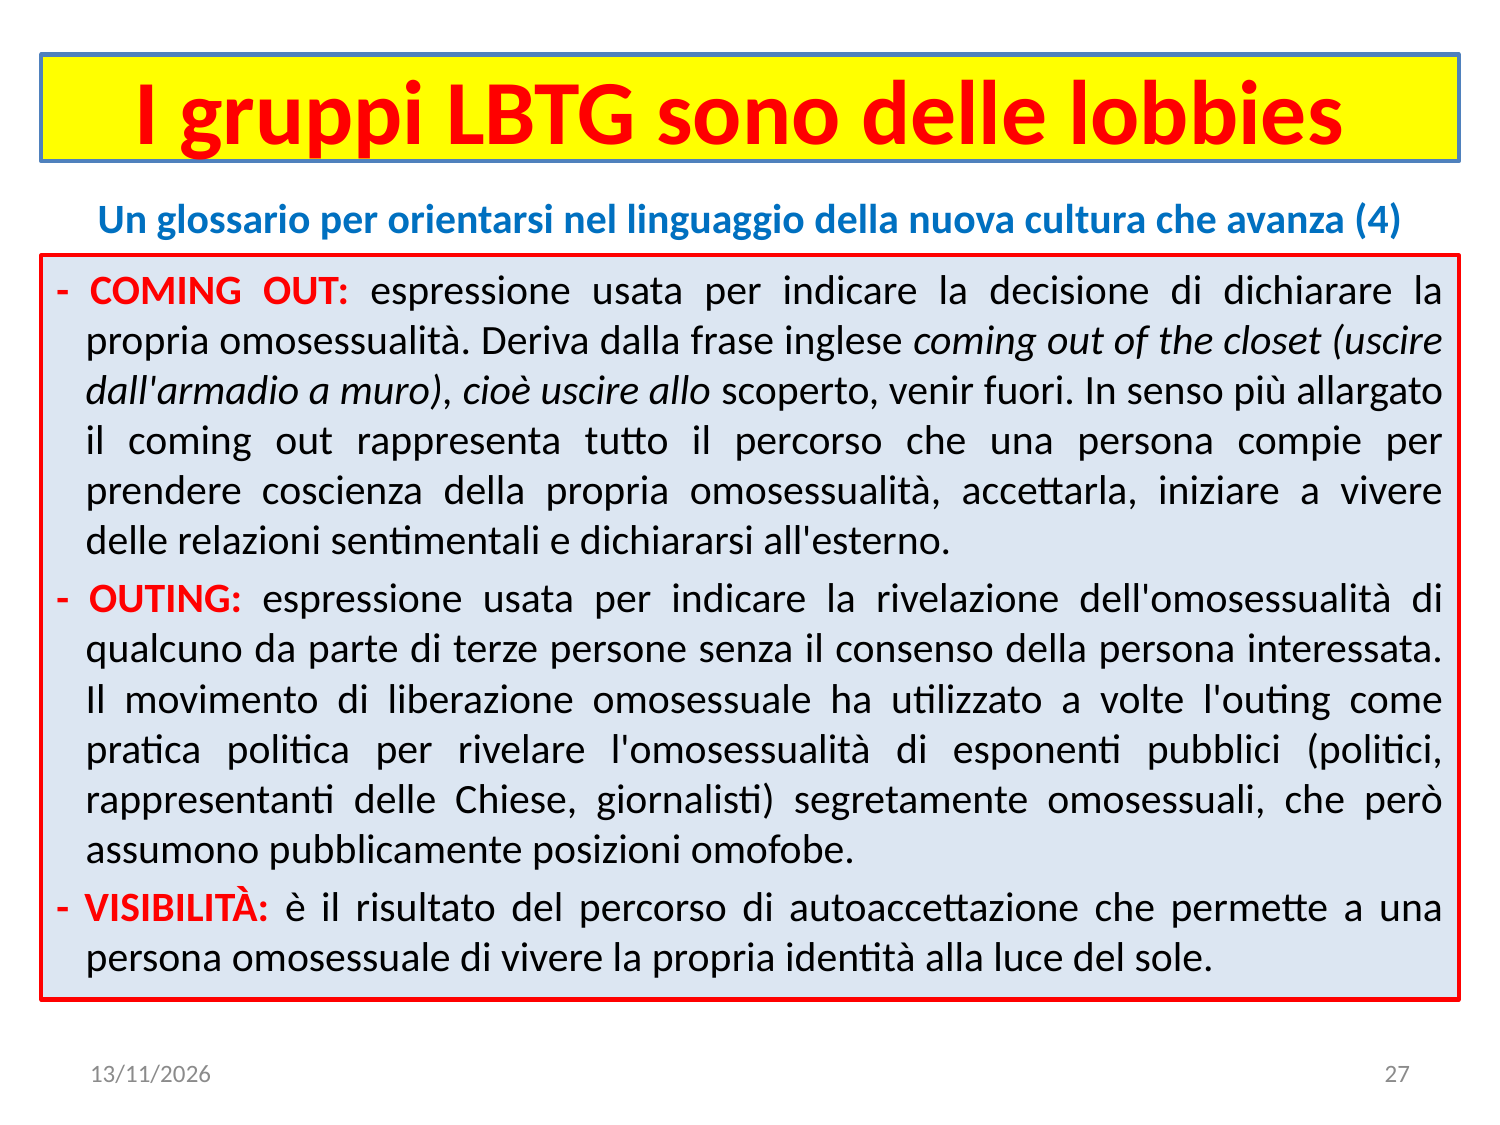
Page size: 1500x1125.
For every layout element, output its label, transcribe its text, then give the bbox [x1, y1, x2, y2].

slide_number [75, 1042, 425, 1103]
subtitle - COMING OUT: espressione usata per indicare la decisione di dichiarare la propria omosessualità. Deriva dalla frase inglese coming out of the closet (uscire dall'armadio a muro), cioè uscire allo scoperto, venir fuori. In senso più allargato il coming out rappresenta tutto il percorso che una persona compie per prendere coscienza della propria omosessualità, accettarla, iniziare a vivere delle relazioni sentimentali e dichiararsi all'esterno. - OUTING: espressione usata per indicare la rivelazione dell'omosessualità di qualcuno da parte di terze persone senza il consenso della persona interessata. Il movimento di liberazione omosessuale ha utilizzato a volte l'outing come pratica politica per rivelare l'omosessualità di esponenti pubblici (politici, rappresentanti delle Chiese, giornalisti) segretamente omosessuali, che però assumono pubblicamente posizioni omofobe. - VISIBILITÀ: è il risultato del percorso di autoaccettazione che permette a una persona omosessuale di vivere la propria identità alla luce del sole. [41, 255, 1459, 1000]
slide_number 27 [1074, 1042, 1425, 1103]
text_box Un glossario per orientarsi nel linguaggio della nuova cultura che avanza (4) [41, 184, 1459, 250]
title I gruppi LBTG sono delle lobbies [41, 54, 1459, 162]
